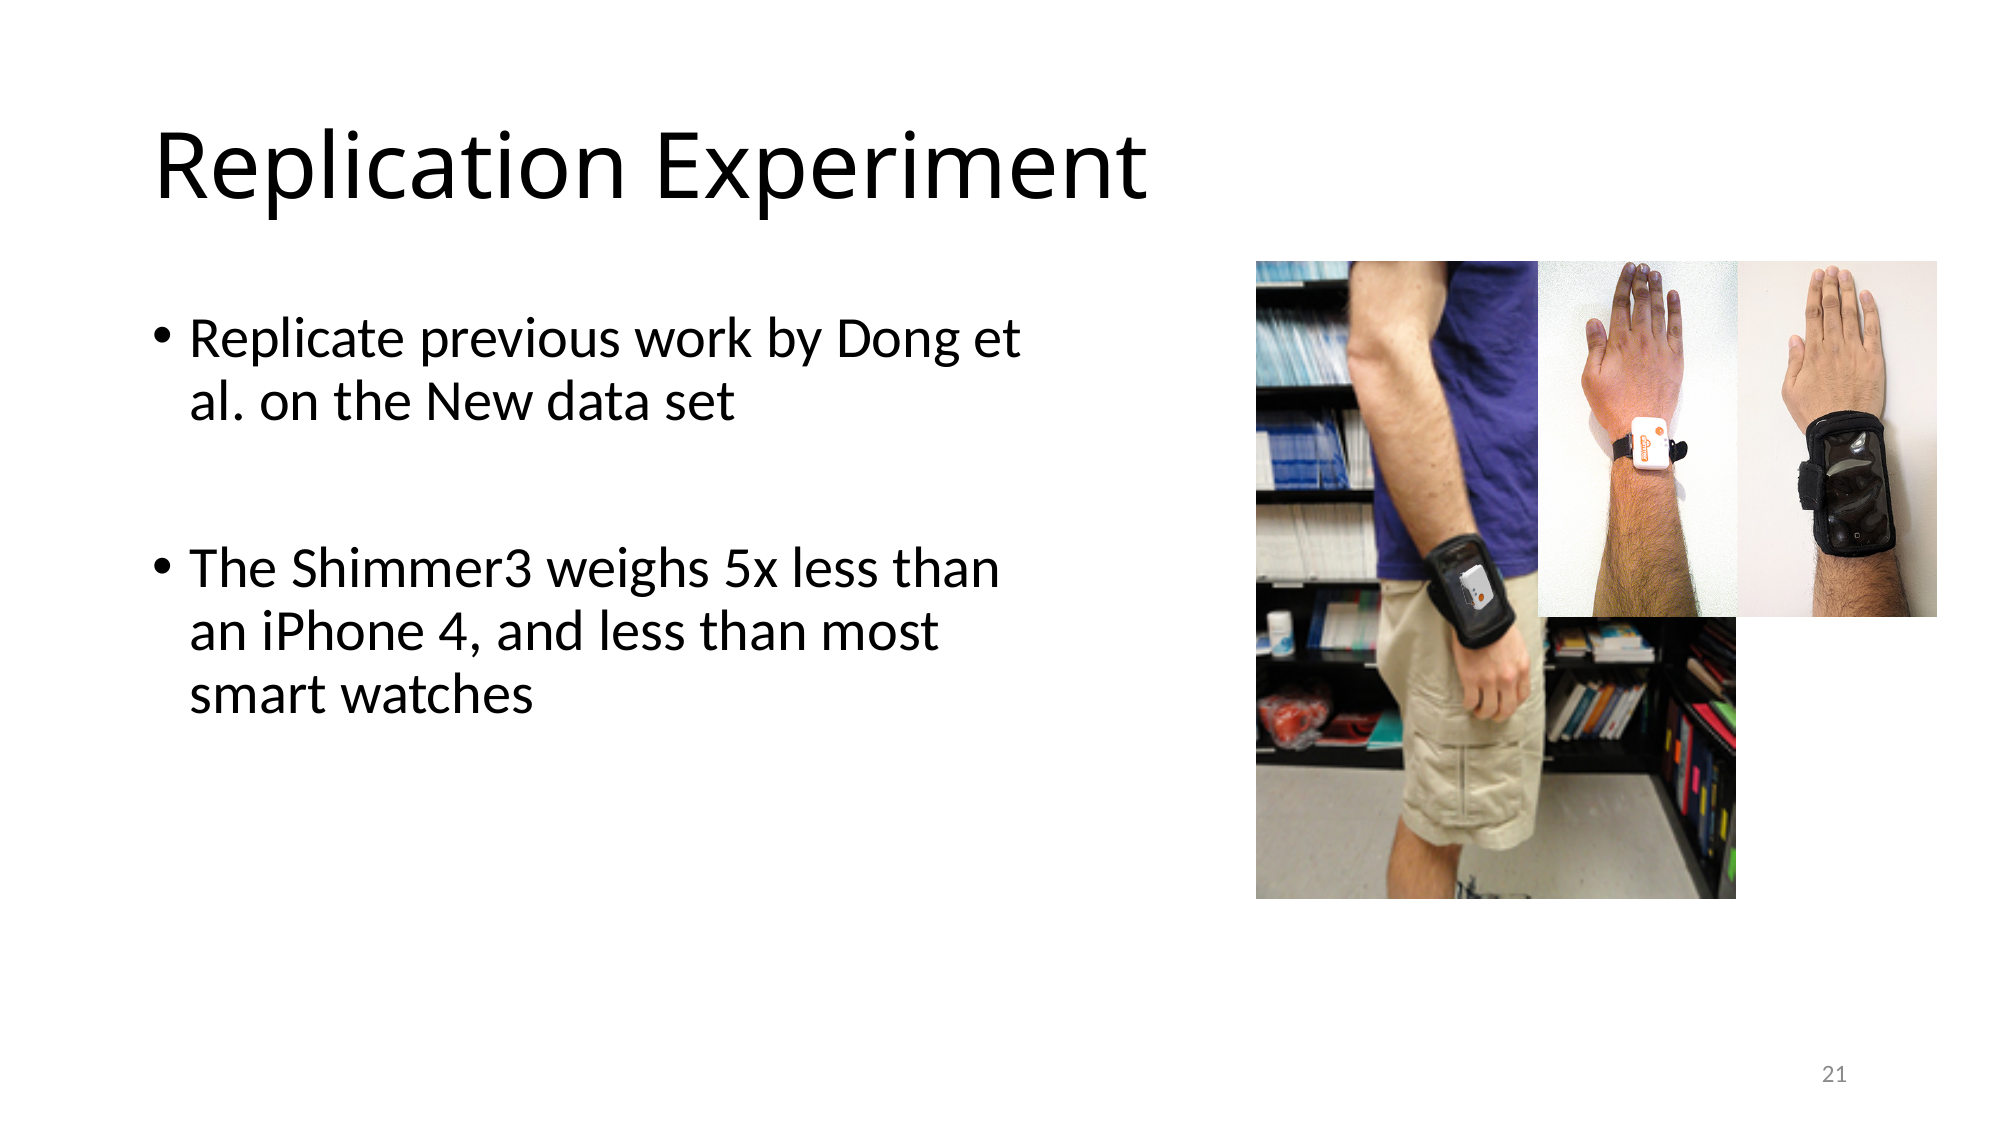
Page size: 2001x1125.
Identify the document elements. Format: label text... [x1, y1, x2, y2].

title Replication Experiment [137, 59, 1863, 278]
list Replicate previous work by Dong et al. on the New data set The Shimmer3 weighs 5x less than an iPhone 4, and less than most smart watches [137, 299, 1065, 1014]
slide_number 21 [1412, 1042, 1863, 1103]
picture [1256, 261, 1937, 900]
